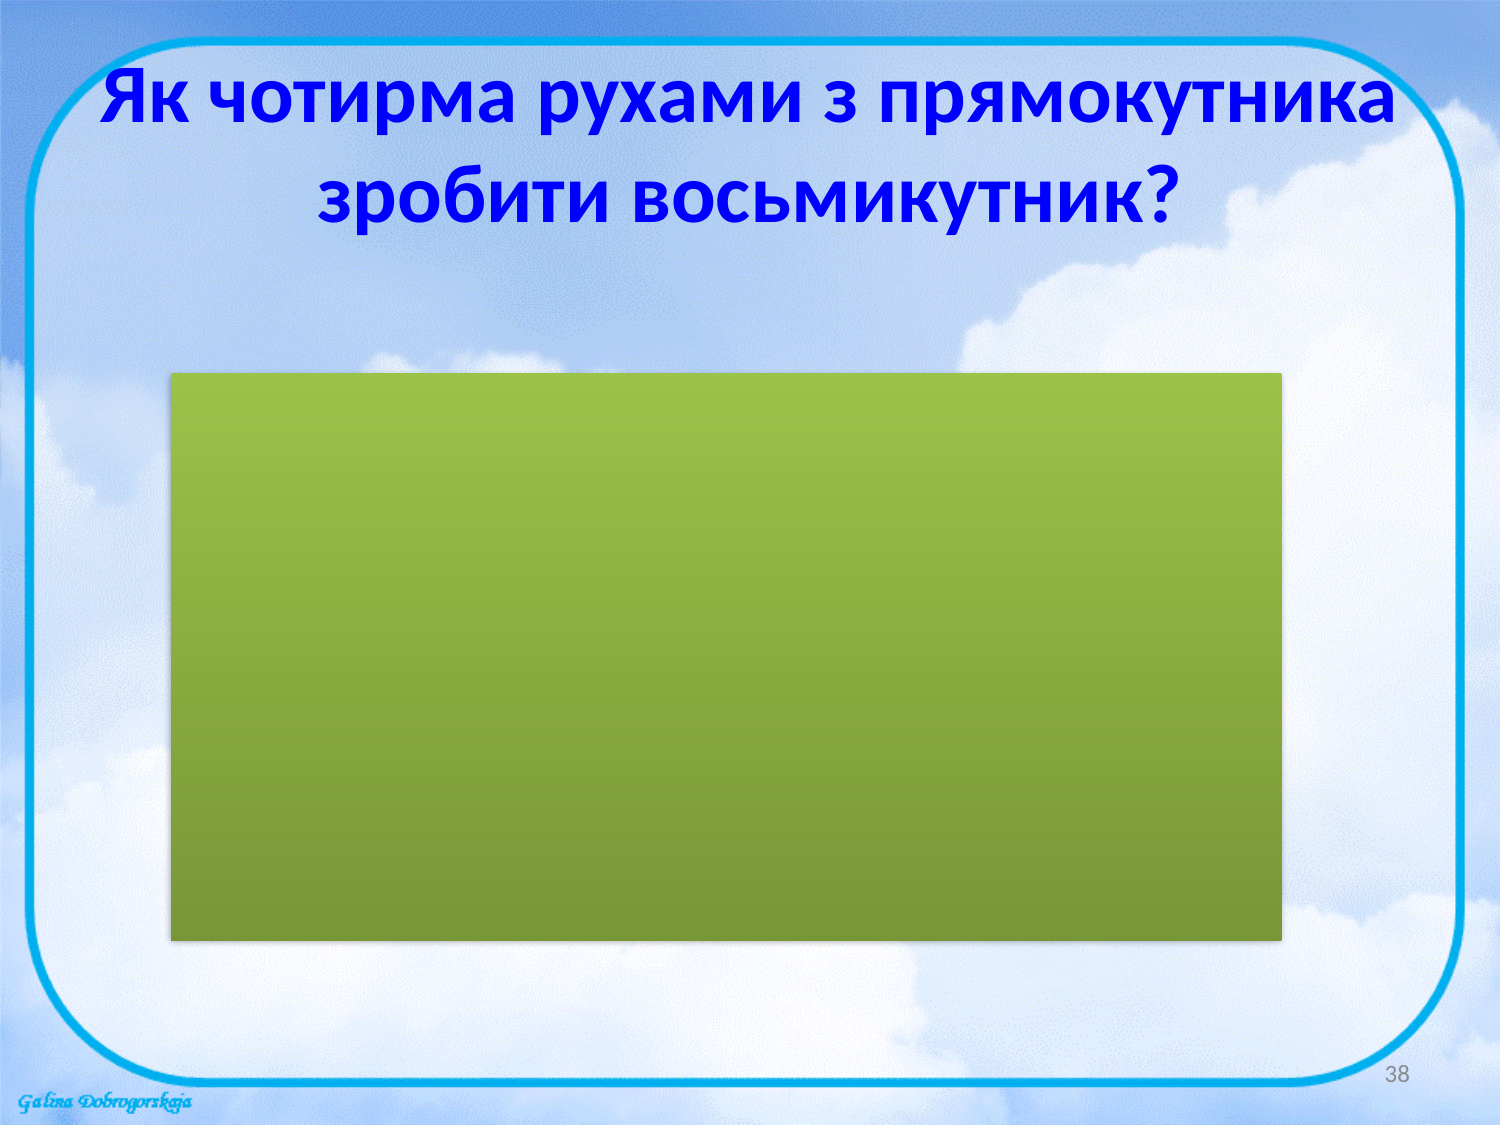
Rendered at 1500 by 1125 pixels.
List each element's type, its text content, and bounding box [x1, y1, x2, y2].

title Як чотирма рухами з прямокутника зробити восьмикутник? [74, 44, 1426, 233]
text_box [171, 373, 1282, 941]
slide_number 38 [1074, 1042, 1425, 1103]
picture [0, 0, 1500, 1125]
